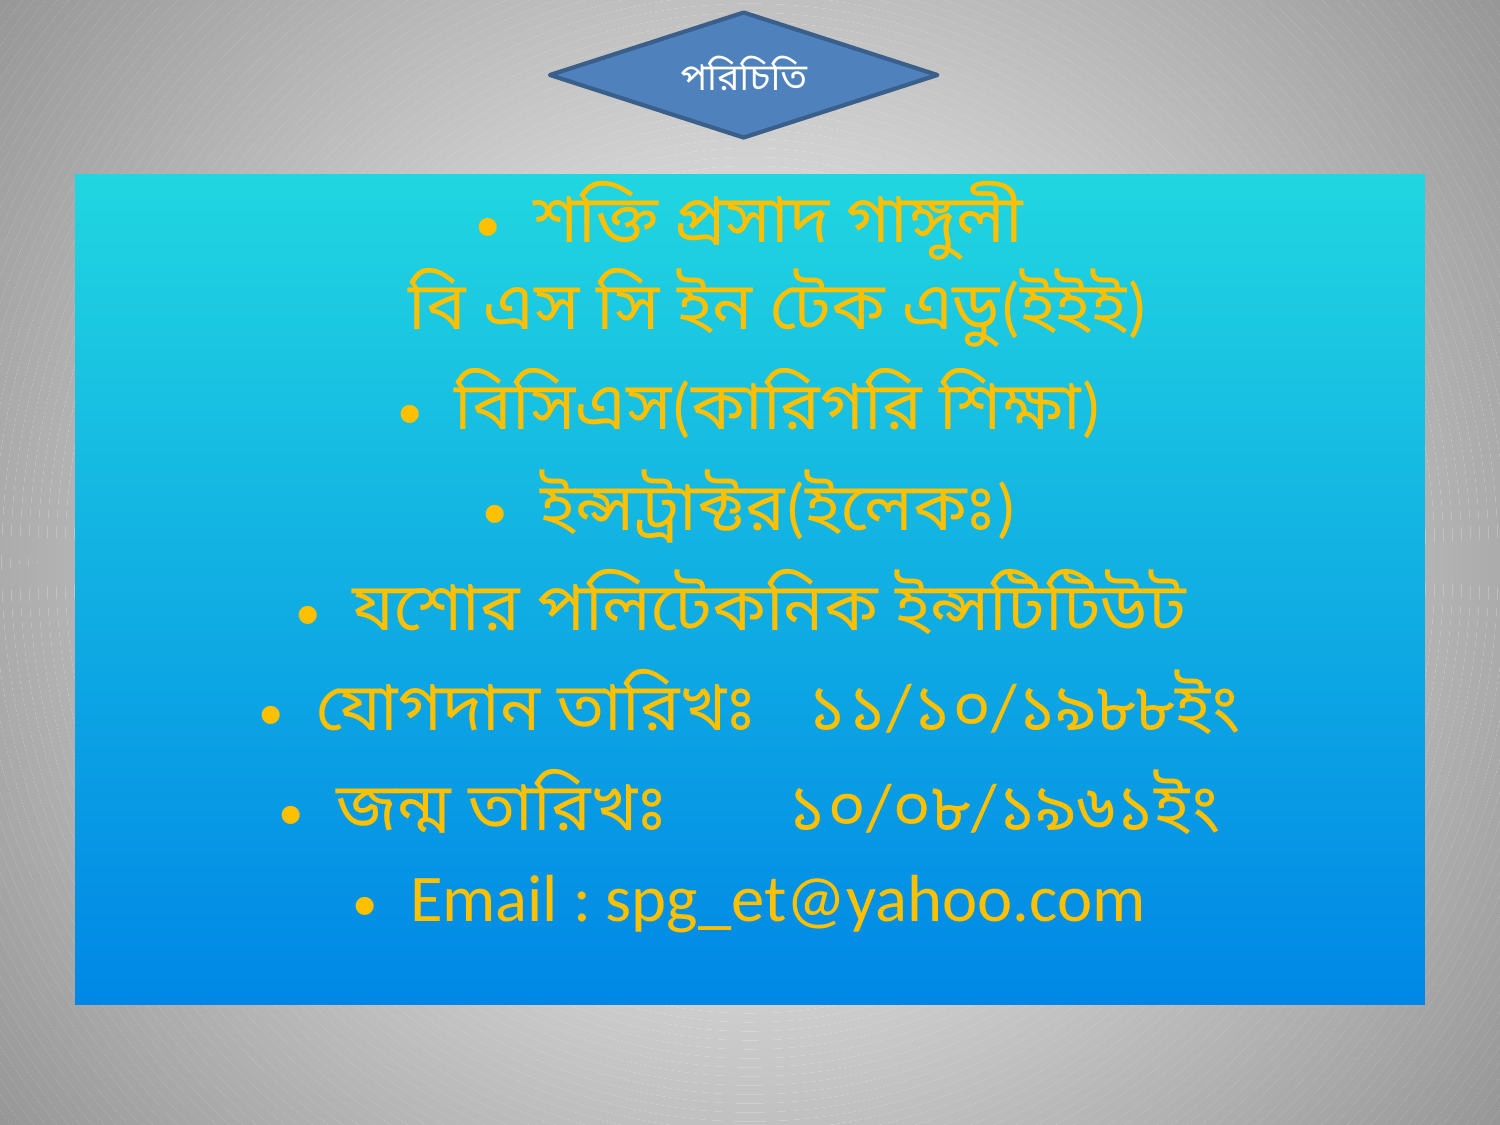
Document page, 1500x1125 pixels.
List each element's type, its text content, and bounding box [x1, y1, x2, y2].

text_box পরিচিতি [547, 10, 940, 140]
list শক্তি প্রসাদ গাঙ্গুলী বি এস সি ইন টেক এডু(ইইই) বিসিএস(কারিগরি শিক্ষা) ইন্সট্রাক্টর(ইলেকঃ) যশোর পলিটেকনিক ইন্সটিটিউট যোগদান তারিখঃ ১১/১০/১৯৮৮ইং জন্ম তারিখঃ ১০/০৮/১৯৬১ইং Email : spg_et@yahoo.com [75, 174, 1425, 1005]
